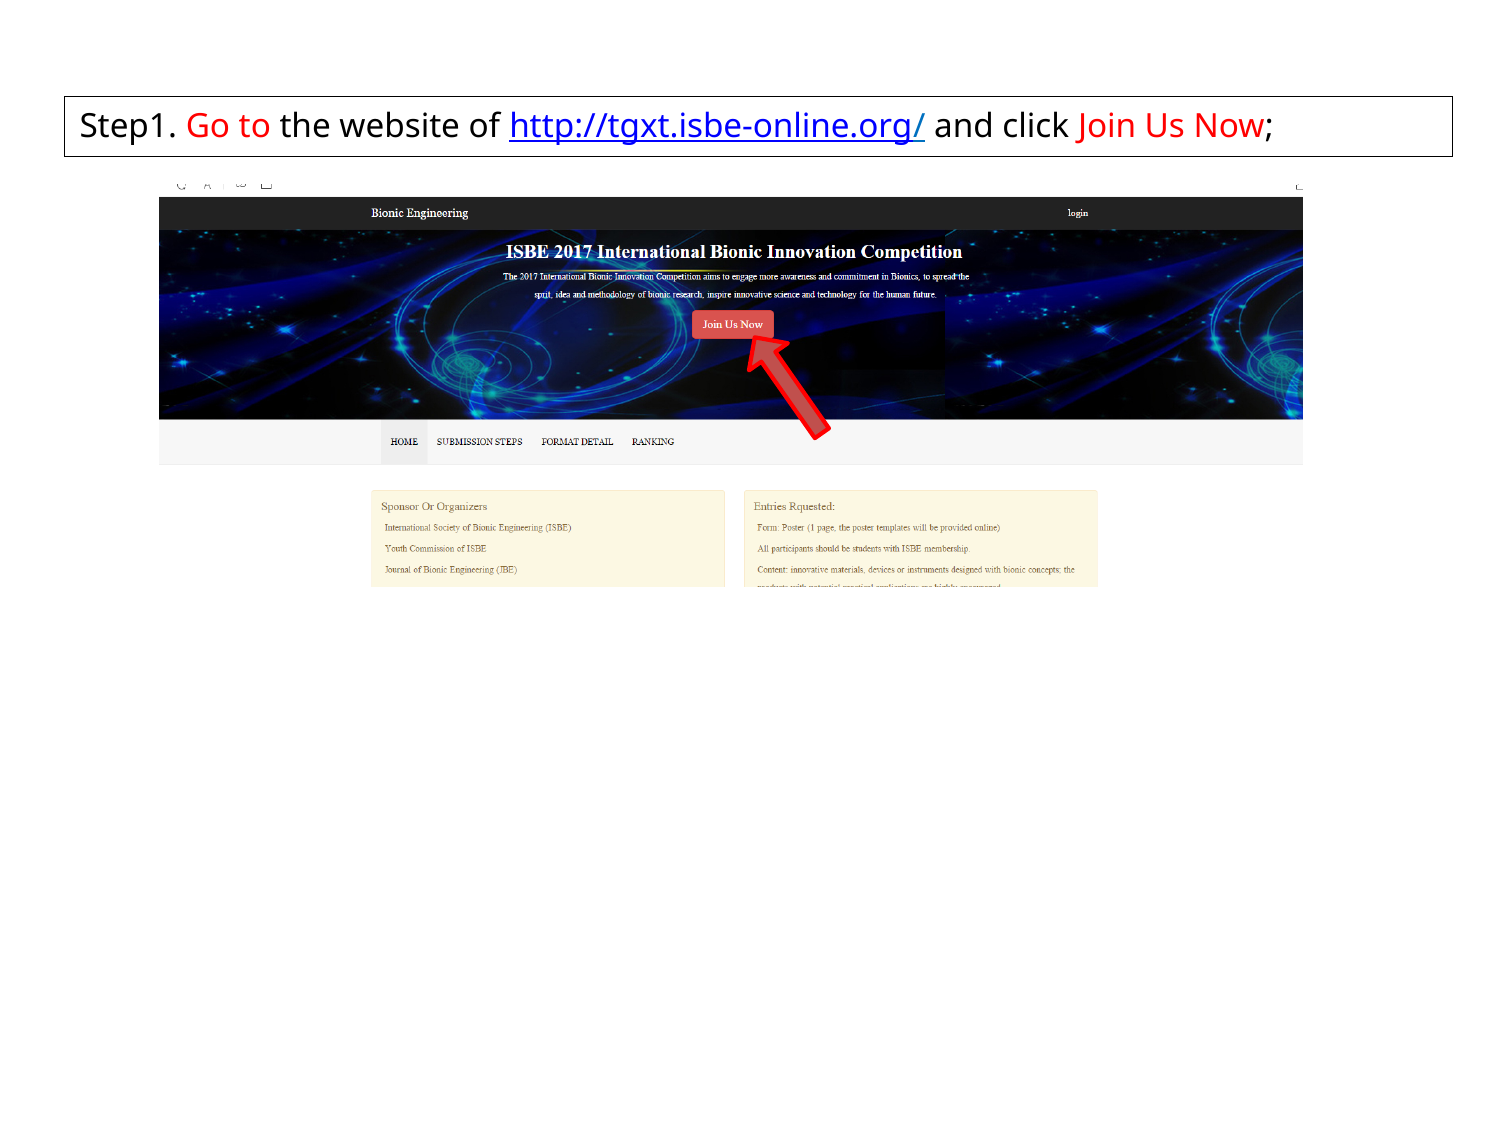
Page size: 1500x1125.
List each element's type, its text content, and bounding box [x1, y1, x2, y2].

text_box Step1. Go to the website of http://tgxt.isbe-online.org/ and click Join Us Now; [64, 96, 1453, 157]
picture [159, 184, 1303, 587]
